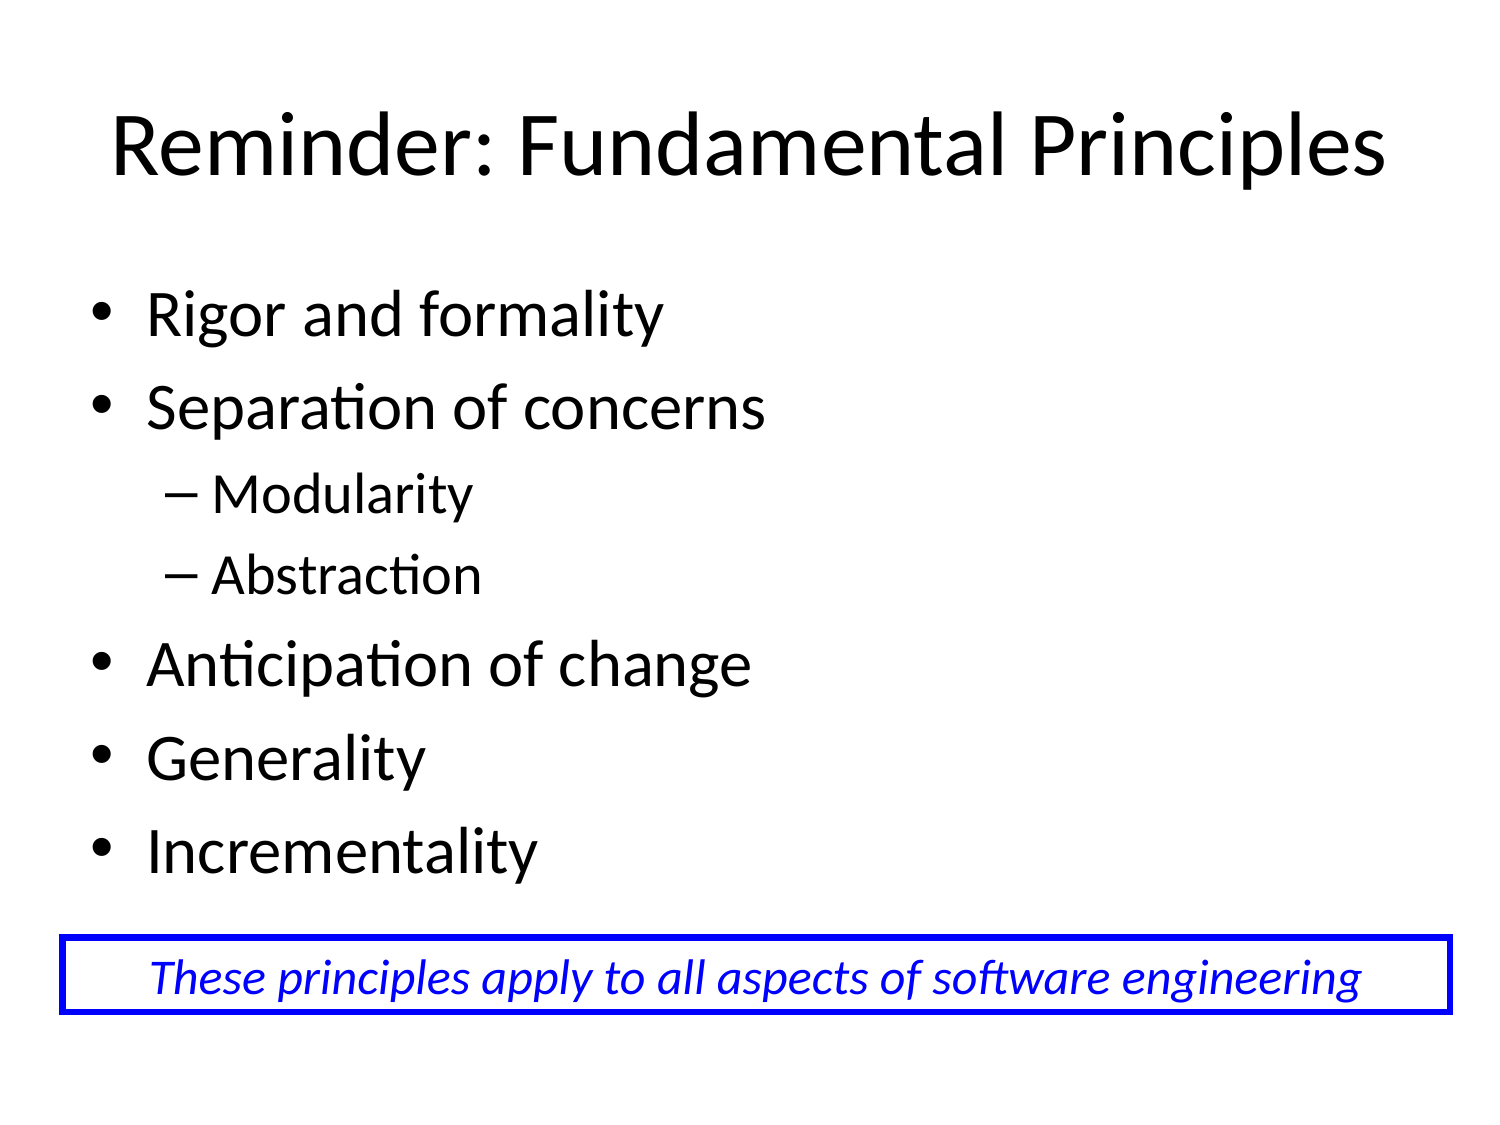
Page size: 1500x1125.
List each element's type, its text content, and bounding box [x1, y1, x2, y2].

list Rigor and formality Separation of concerns Modularity Abstraction Anticipation of change Generality Incrementality [75, 262, 1425, 937]
text_box These principles apply to all aspects of software engineering [62, 937, 1450, 1013]
title Reminder: Fundamental Principles [75, 45, 1425, 233]
